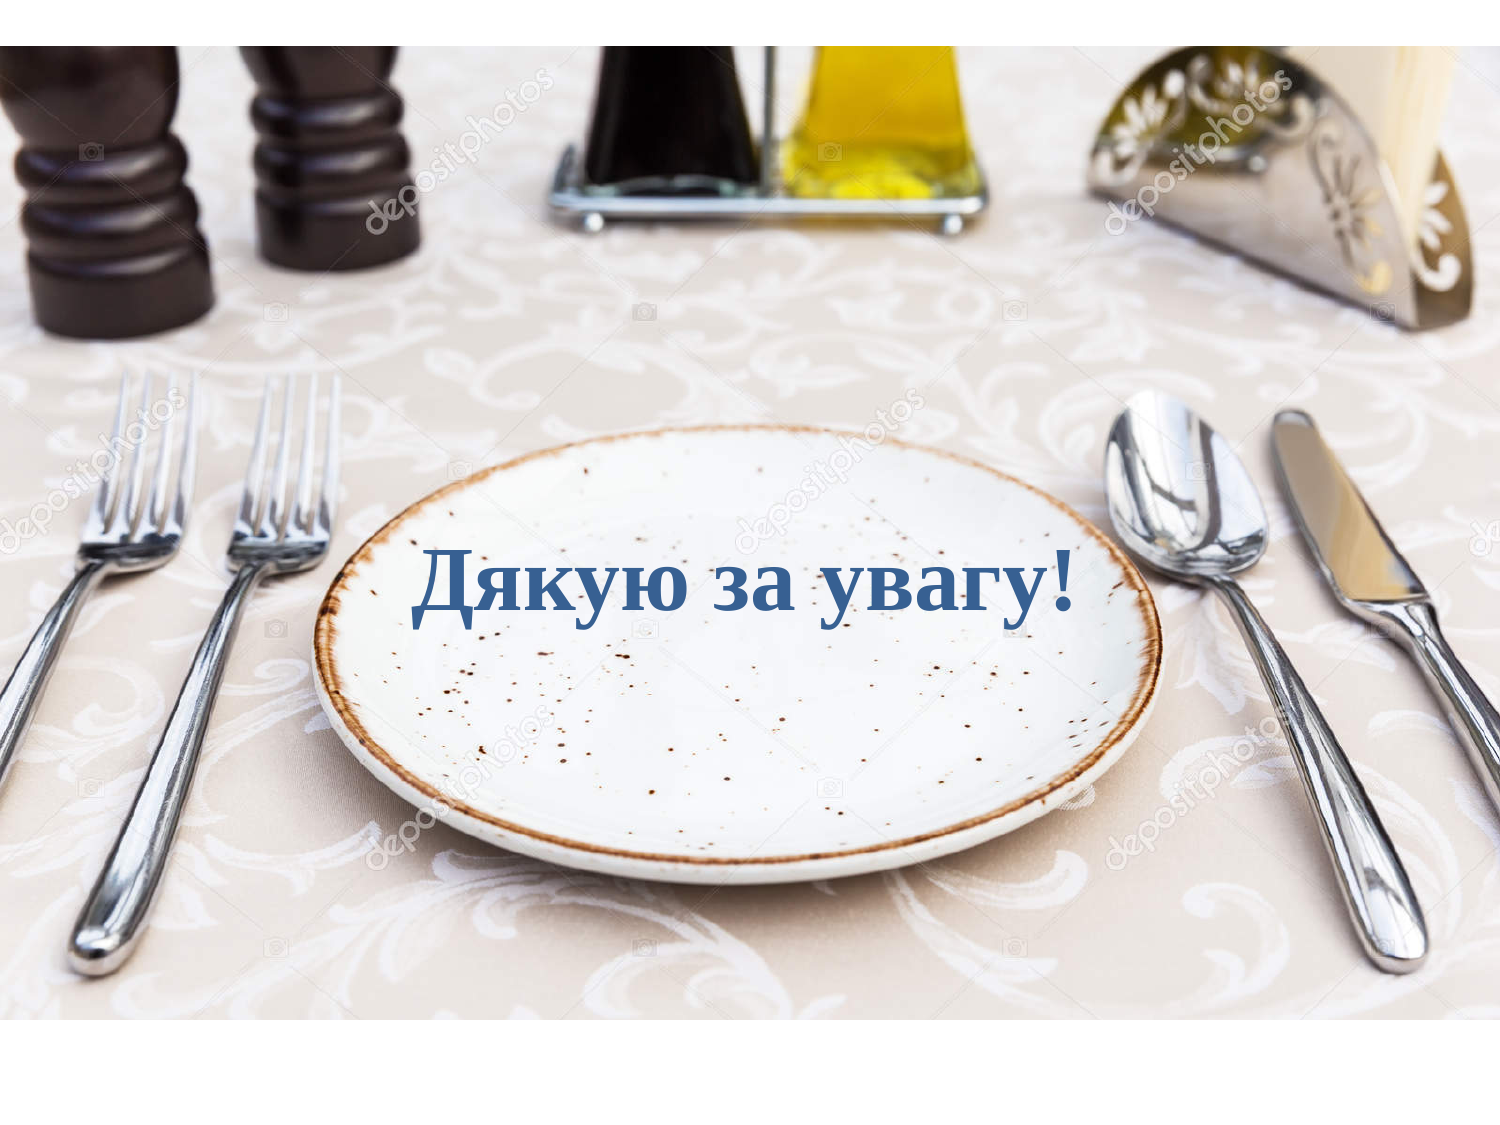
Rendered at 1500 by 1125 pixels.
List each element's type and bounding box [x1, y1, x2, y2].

picture [0, 46, 1500, 1020]
